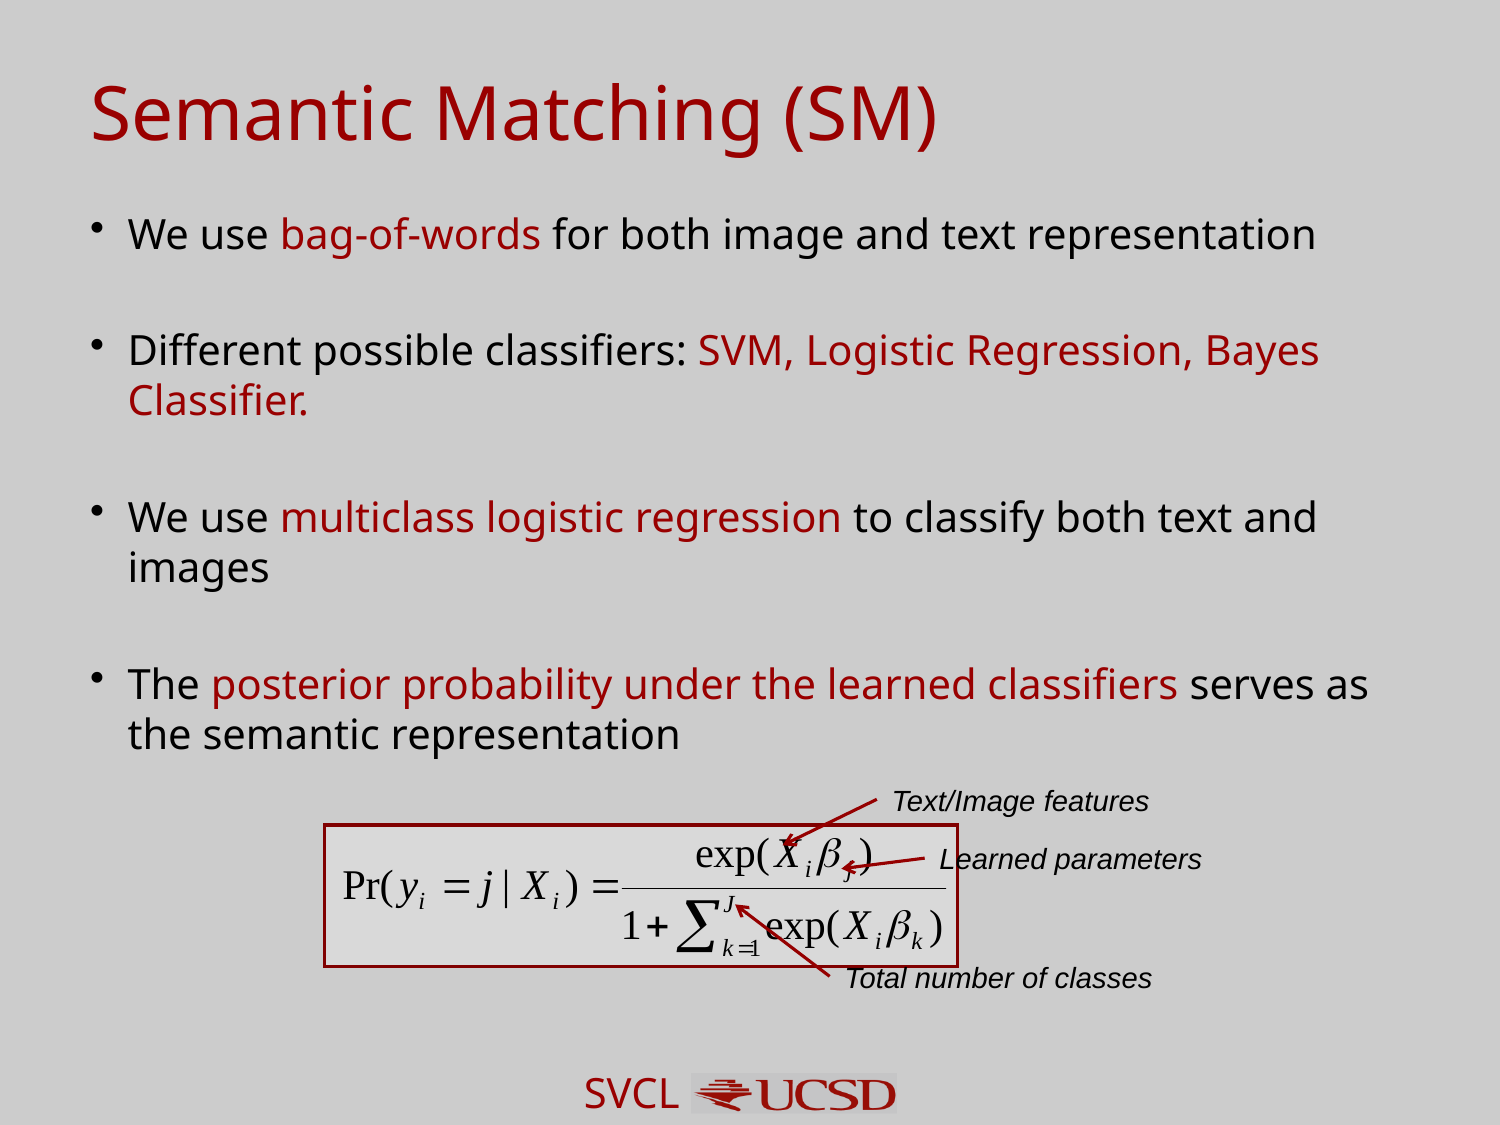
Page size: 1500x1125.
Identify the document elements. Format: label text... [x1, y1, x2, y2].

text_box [324, 824, 958, 968]
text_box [734, 904, 830, 977]
text_box Text/Image features [876, 774, 1165, 825]
title Semantic Matching (SM) [74, 44, 1426, 176]
list We use bag-of-words for both image and text representation Different possible classifiers: SVM, Logistic Regression, Bayes Classifier. We use multiclass logistic regression to classify both text and images The posterior probability under the learned classifiers serves as the semantic representation [74, 199, 1426, 1038]
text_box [782, 799, 877, 846]
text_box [841, 858, 925, 869]
text_box Total number of classes [829, 951, 1169, 1002]
picture [691, 1073, 897, 1114]
text_box Learned parameters [962, 833, 1218, 883]
